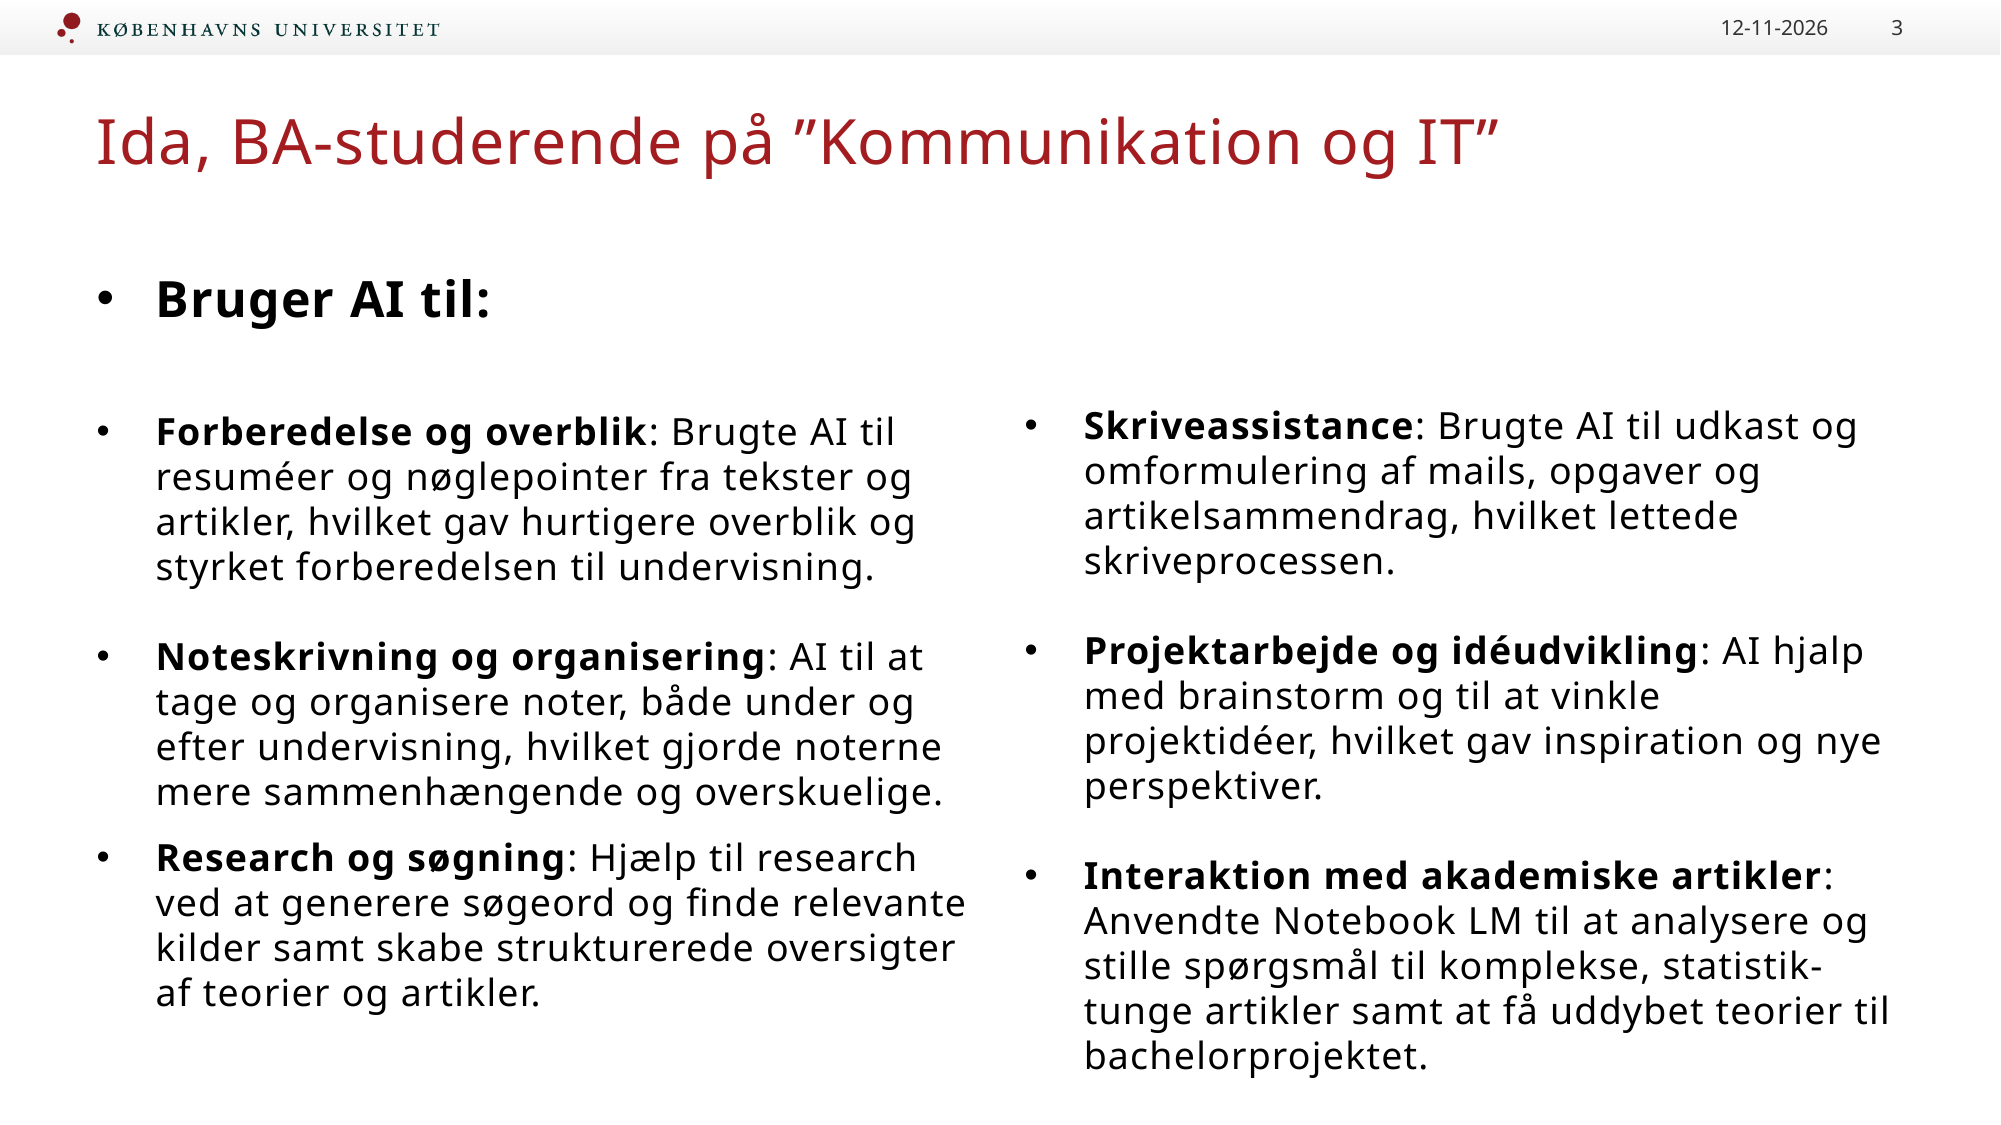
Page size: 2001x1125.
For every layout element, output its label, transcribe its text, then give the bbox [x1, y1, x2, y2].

list Skriveassistance: Brugte AI til udkast og omformulering af mails, opgaver og artikelsammendrag, hvilket lettede skriveprocessen. Projektarbejde og idéudvikling: AI hjalp med brainstorm og til at vinkle projektidéer, hvilket gav inspiration og nye perspektiver. Interaktion med akademiske artikler: Anvendte Notebook LM til at analysere og stille spørgsmål til komplekse, statistik-tunge artikler samt at få uddybet teorier til bachelorprojektet. [1024, 267, 1904, 1034]
slide_number 3 [1840, 14, 1904, 43]
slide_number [1694, 14, 1829, 43]
list Bruger AI til: Forberedelse og overblik: Brugte AI til resuméer og nøglepointer fra tekster og artikler, hvilket gav hurtigere overblik og styrket forberedelsen til undervisning. Noteskrivning og organisering: AI til at tage og organisere noter, både under og efter undervisning, hvilket gjorde noterne mere sammenhængende og overskuelige. Research og søgning: Hjælp til research ved at generere søgeord og finde relevante kilder samt skabe strukturerede oversigter af teorier og artikler. [96, 267, 976, 1034]
picture [91, 15, 476, 42]
title Ida, BA-studerende på ”Kommunikation og IT” [96, 101, 1904, 244]
